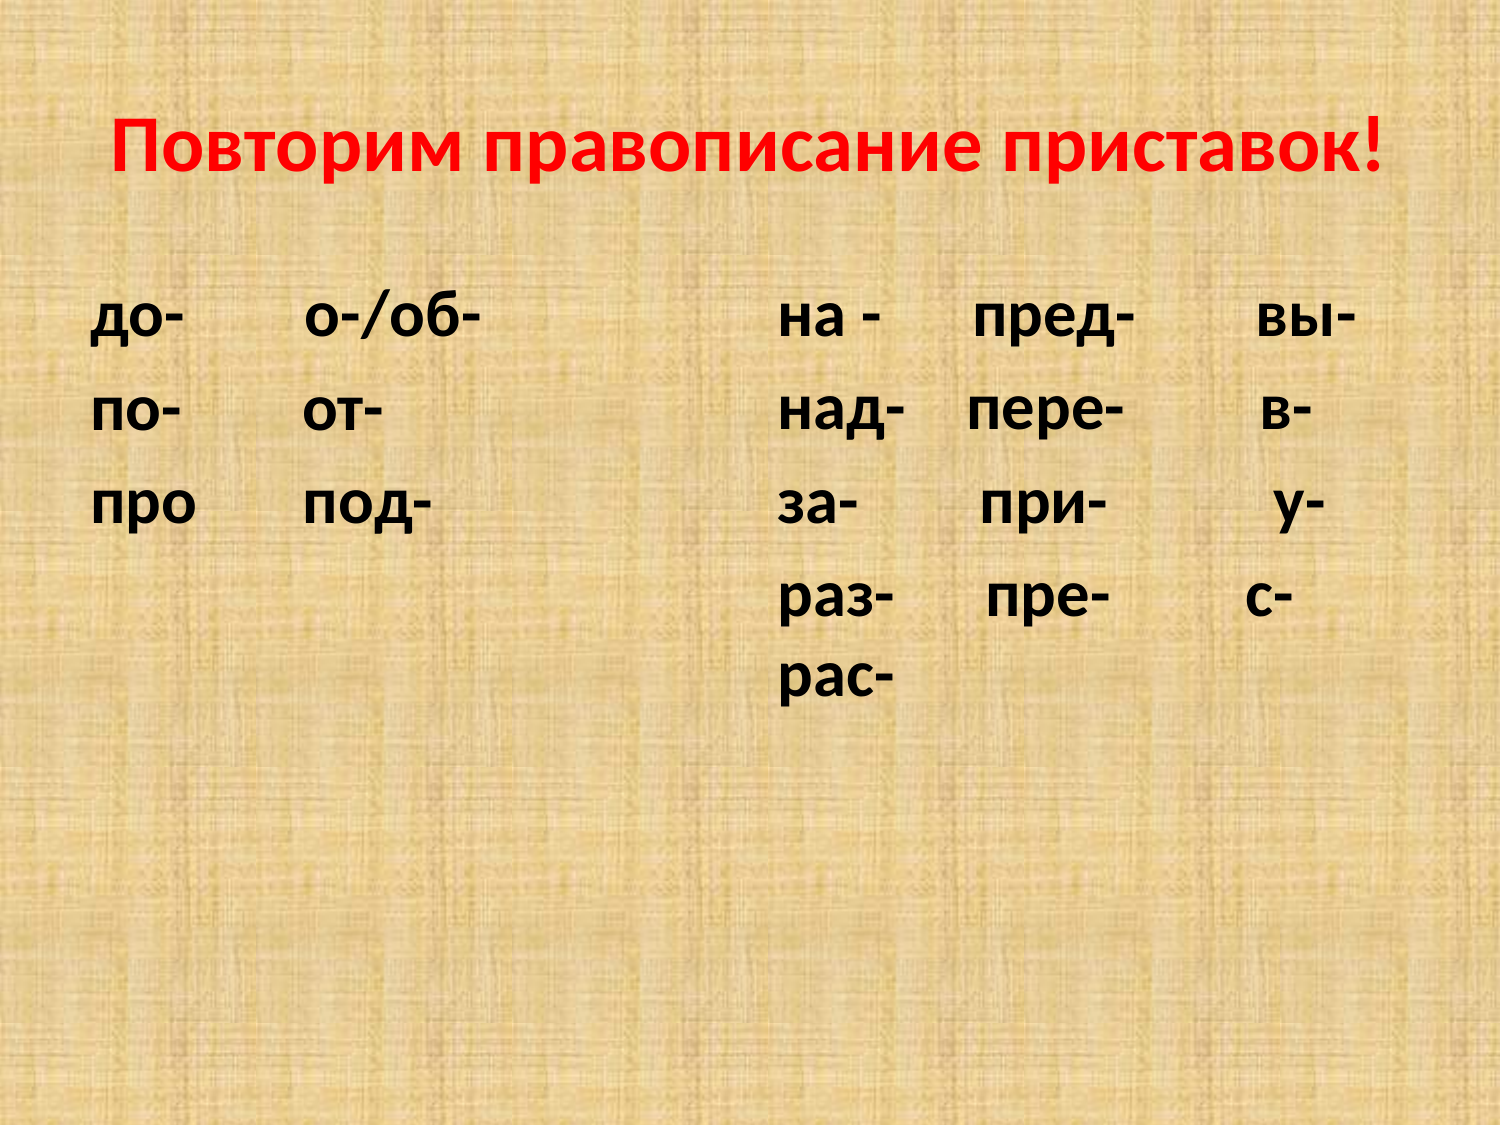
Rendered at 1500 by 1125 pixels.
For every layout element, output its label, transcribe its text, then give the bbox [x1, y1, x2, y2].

title Повторим правописание приставок! [75, 45, 1425, 233]
list на - пред- вы- над- пере- в- за- при- у- раз- пре- с- рас- [762, 262, 1425, 1005]
list до- о-/об- по- от- про под- [75, 262, 738, 1005]
picture [0, 0, 1500, 1125]
